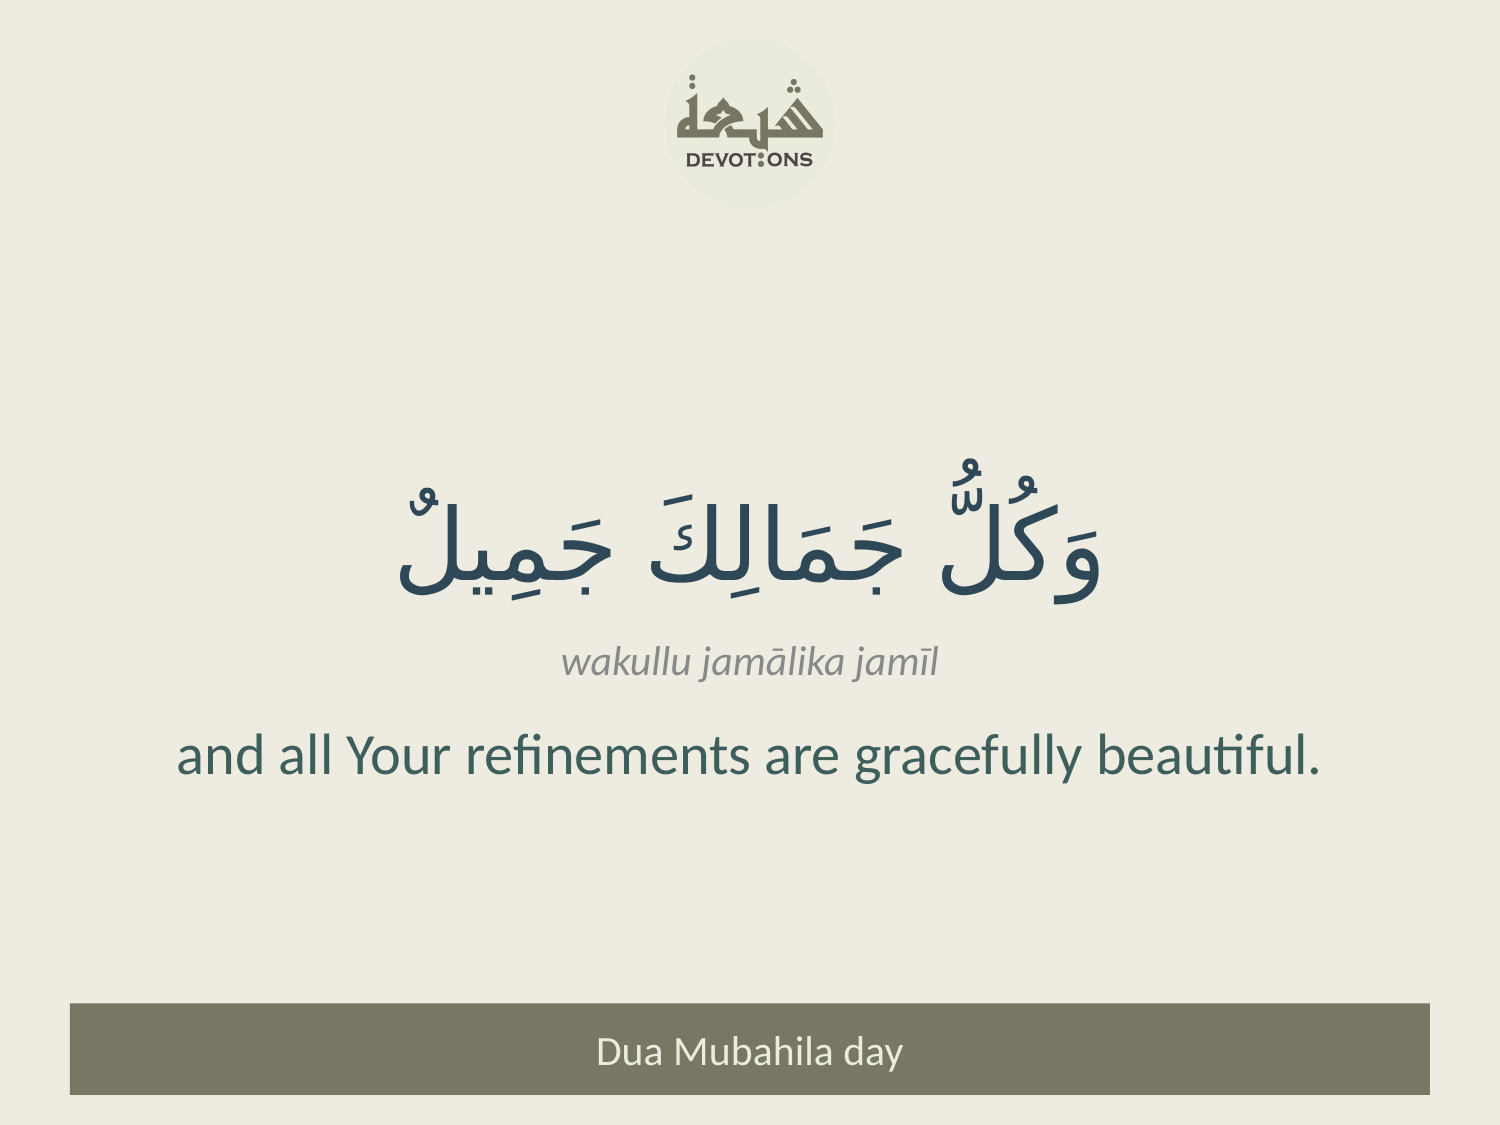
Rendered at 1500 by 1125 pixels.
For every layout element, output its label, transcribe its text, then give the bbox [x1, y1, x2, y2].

picture [656, 29, 844, 203]
list Dua Mubahila day [69, 1003, 1430, 1095]
list وَكُلُّ جَمَالِكَ جَمِيلٌ wakullu jamālika jamīl and all Your refinements are gracefully beautiful. [69, 203, 1430, 1003]
